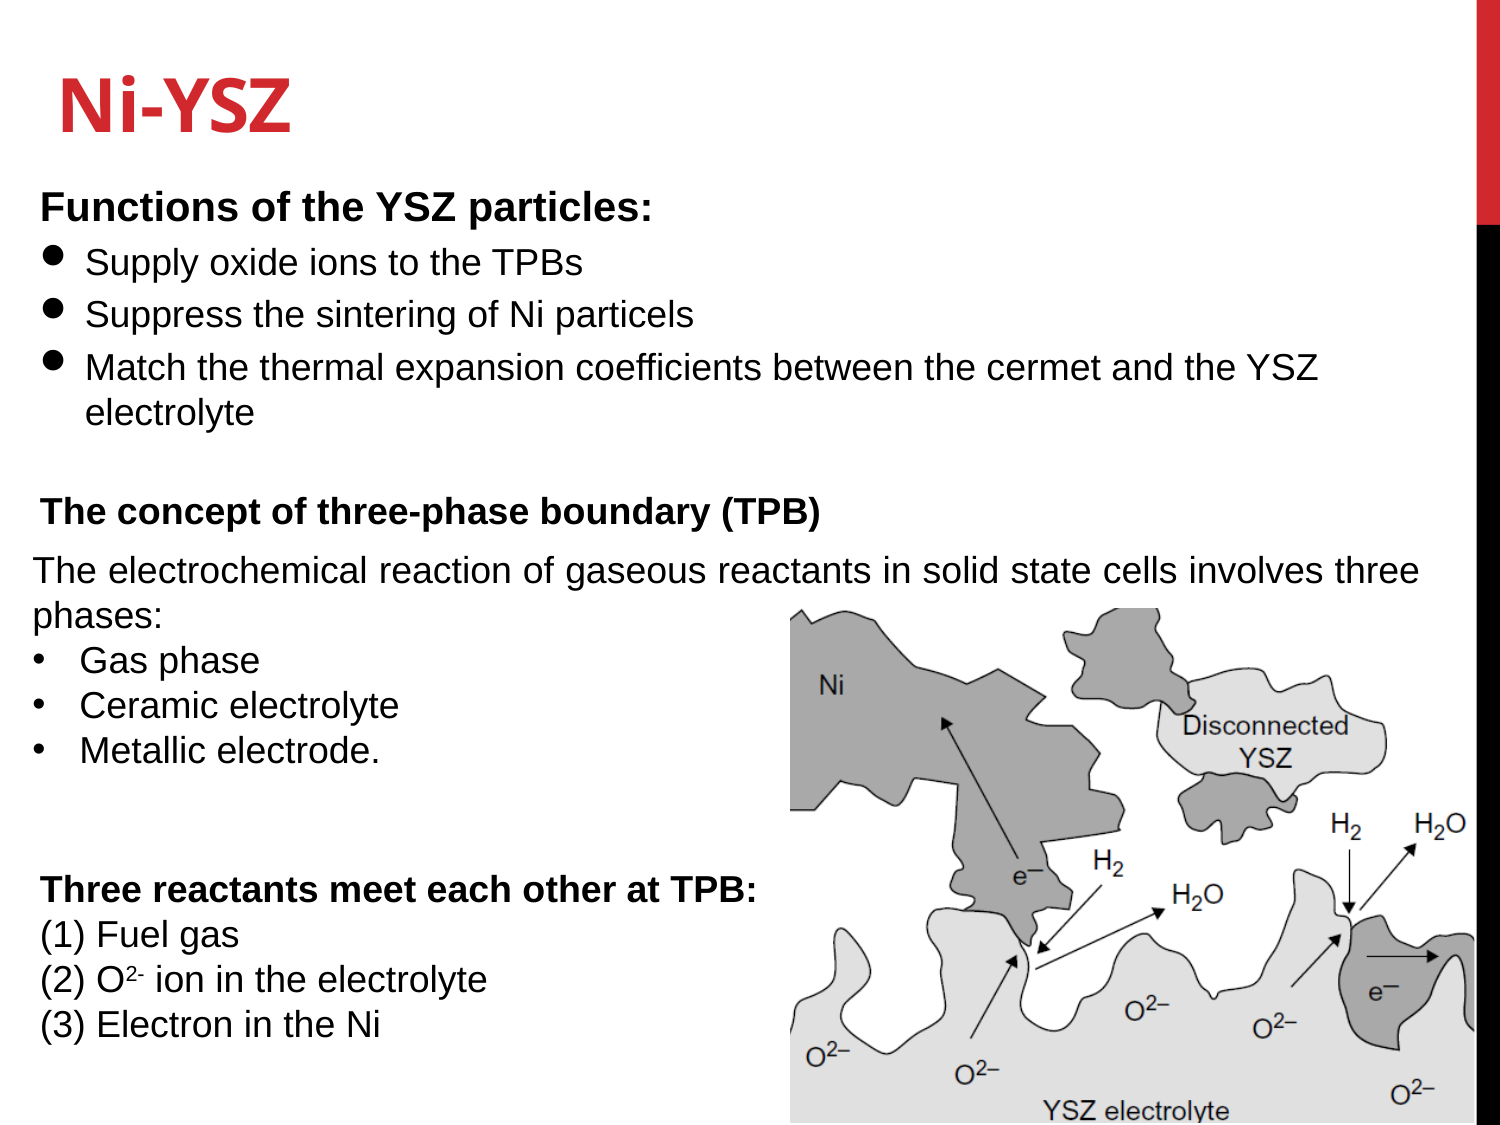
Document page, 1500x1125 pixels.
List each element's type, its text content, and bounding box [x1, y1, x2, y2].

text_box Three reactants meet each other at TPB: (1) Fuel gas (2) O2- ion in the electrolyte (3) Electron in the Ni [25, 857, 776, 1053]
text_box Functions of the YSZ particles: Supply oxide ions to the TPBs Suppress the sintering of Ni particels Match the thermal expansion coefficients between the cermet and the YSZ electrolyte [25, 172, 1351, 457]
text_box The concept of three-phase boundary (TPB) [25, 479, 928, 538]
title Ni-YSZ [41, 19, 992, 155]
picture [789, 608, 1475, 1124]
text_box The electrochemical reaction of gaseous reactants in solid state cells involves three phases: Gas phase Ceramic electrolyte Metallic electrode. [17, 538, 1436, 779]
